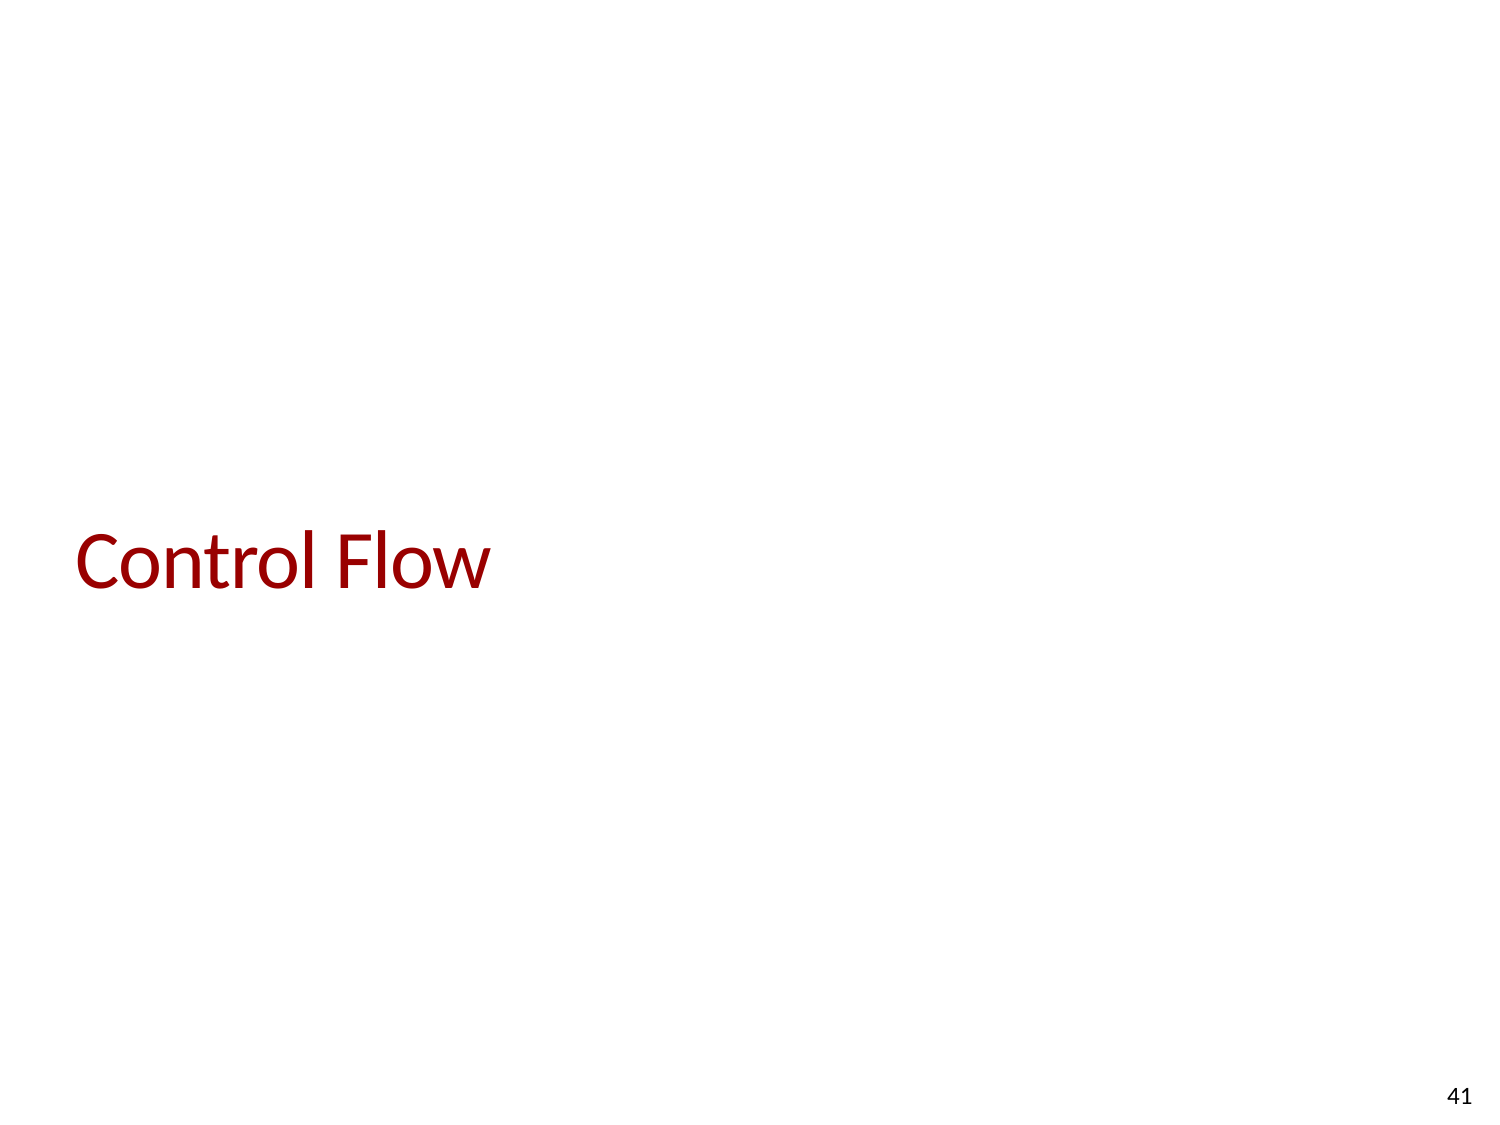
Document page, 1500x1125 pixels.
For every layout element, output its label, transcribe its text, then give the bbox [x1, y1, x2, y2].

slide_number 41 [1137, 1065, 1488, 1125]
title Control Flow [75, 497, 1216, 713]
